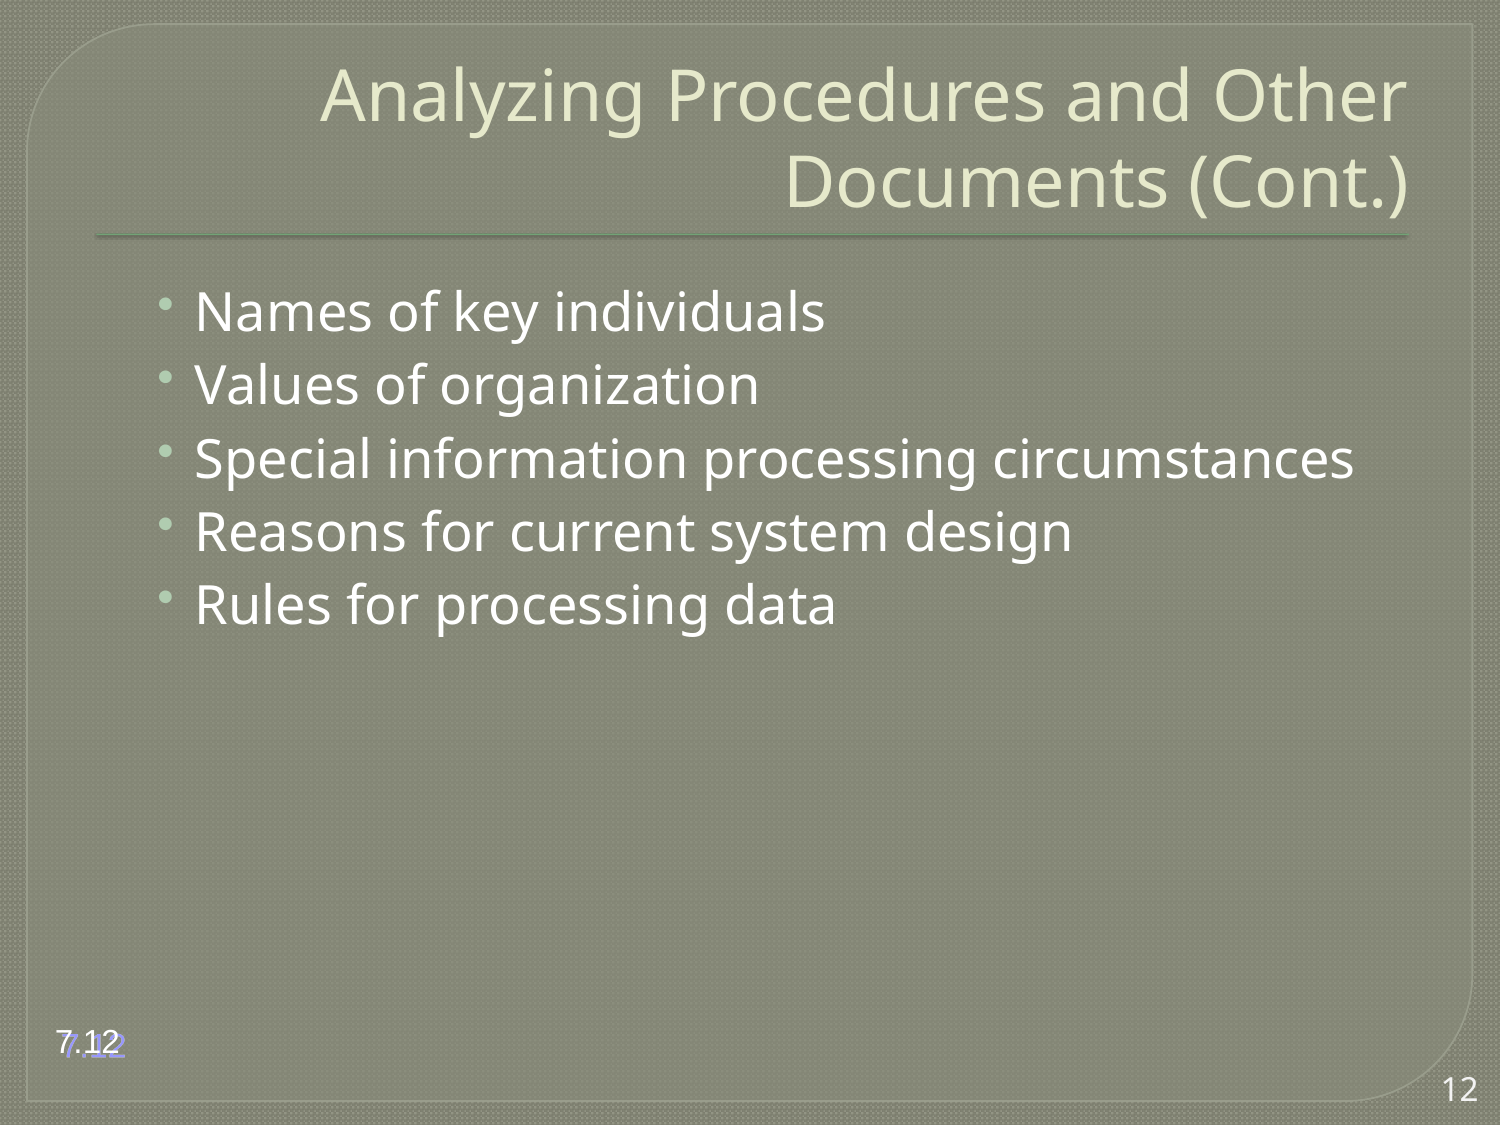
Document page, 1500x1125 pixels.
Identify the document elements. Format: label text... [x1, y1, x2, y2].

title Analyzing Procedures and Other Documents (Cont.) [75, 41, 1425, 230]
slide_number 12 [1417, 1068, 1494, 1114]
list Names of key individuals Values of organization Special information processing circumstances Reasons for current system design Rules for processing data [75, 270, 1425, 1013]
text_box 7.12 [37, 1012, 138, 1107]
